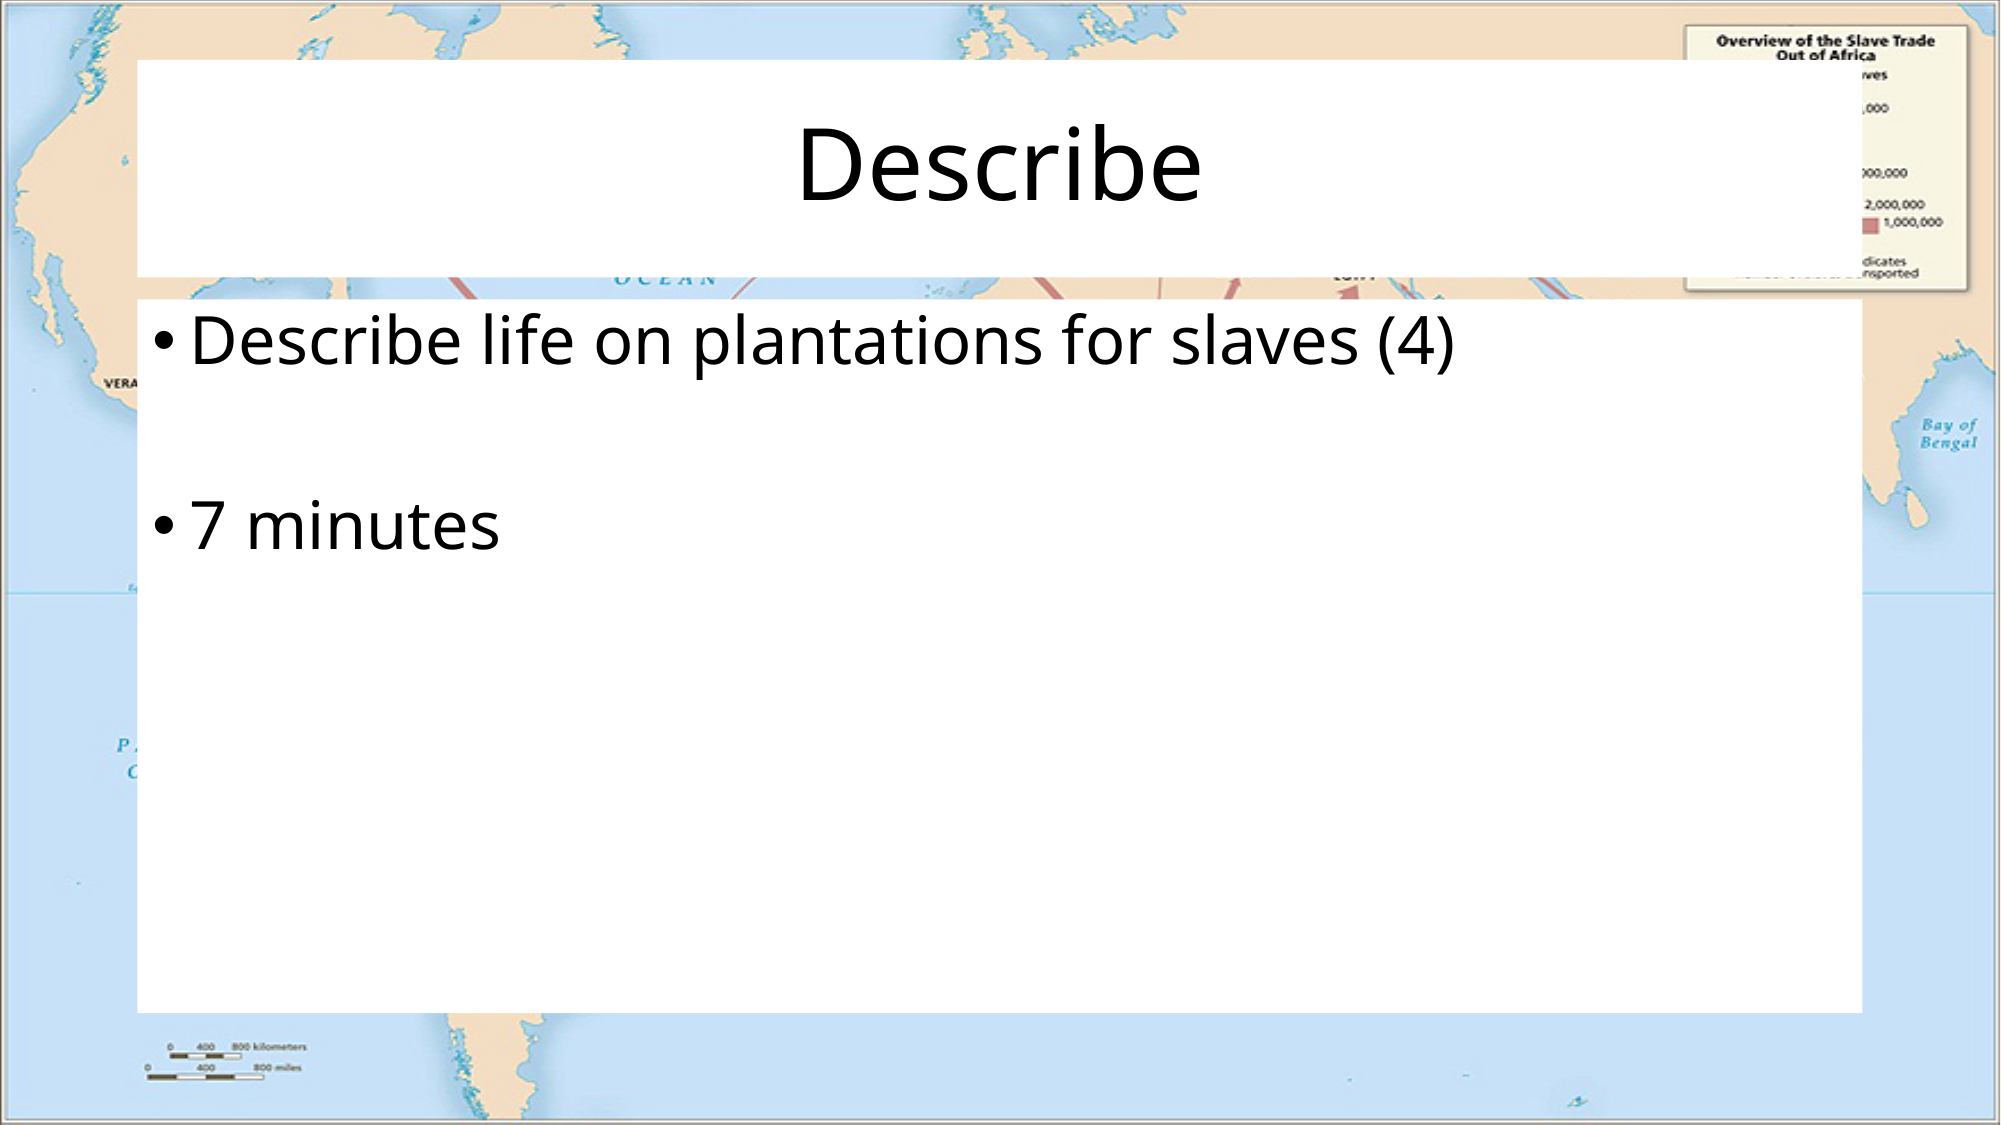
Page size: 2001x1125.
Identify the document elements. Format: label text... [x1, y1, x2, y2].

title Describe [137, 59, 1863, 278]
picture [0, 0, 2001, 1125]
list Describe life on plantations for slaves (4) 7 minutes [137, 299, 1863, 1014]
